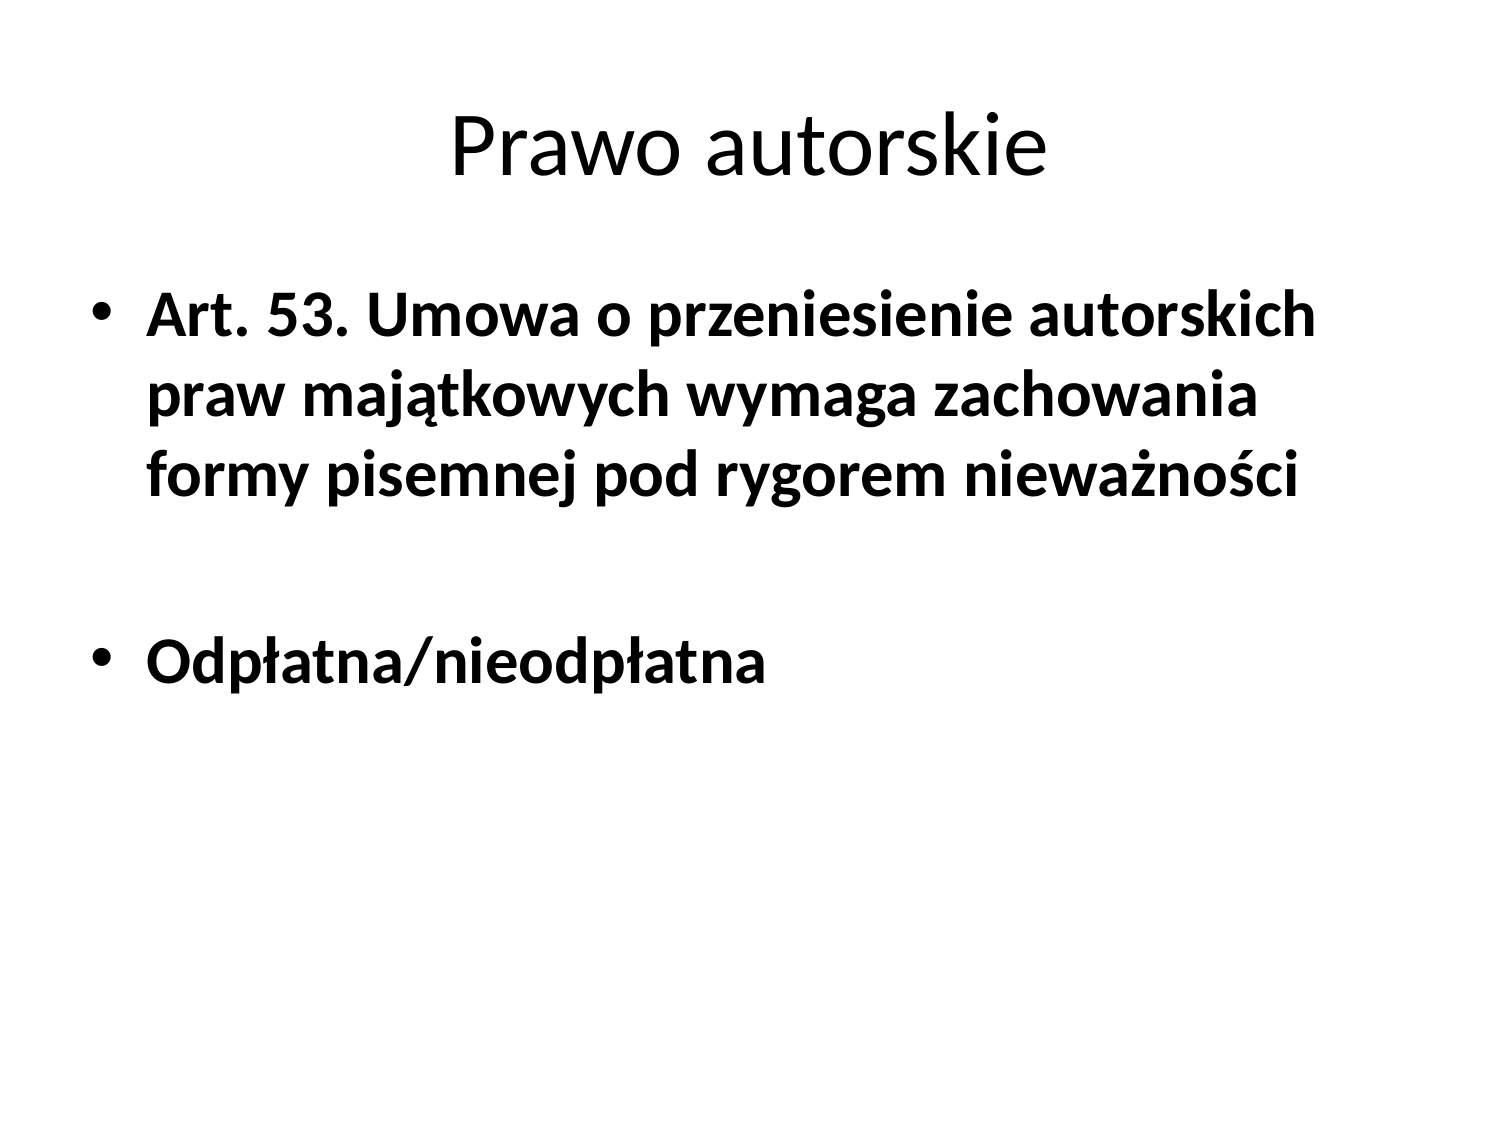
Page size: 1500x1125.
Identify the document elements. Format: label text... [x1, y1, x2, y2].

list Art. 53. Umowa o przeniesienie autorskich praw majątkowych wymaga zachowania formy pisemnej pod rygorem nieważności Odpłatna/nieodpłatna [75, 262, 1425, 1005]
title Prawo autorskie [75, 45, 1425, 233]
